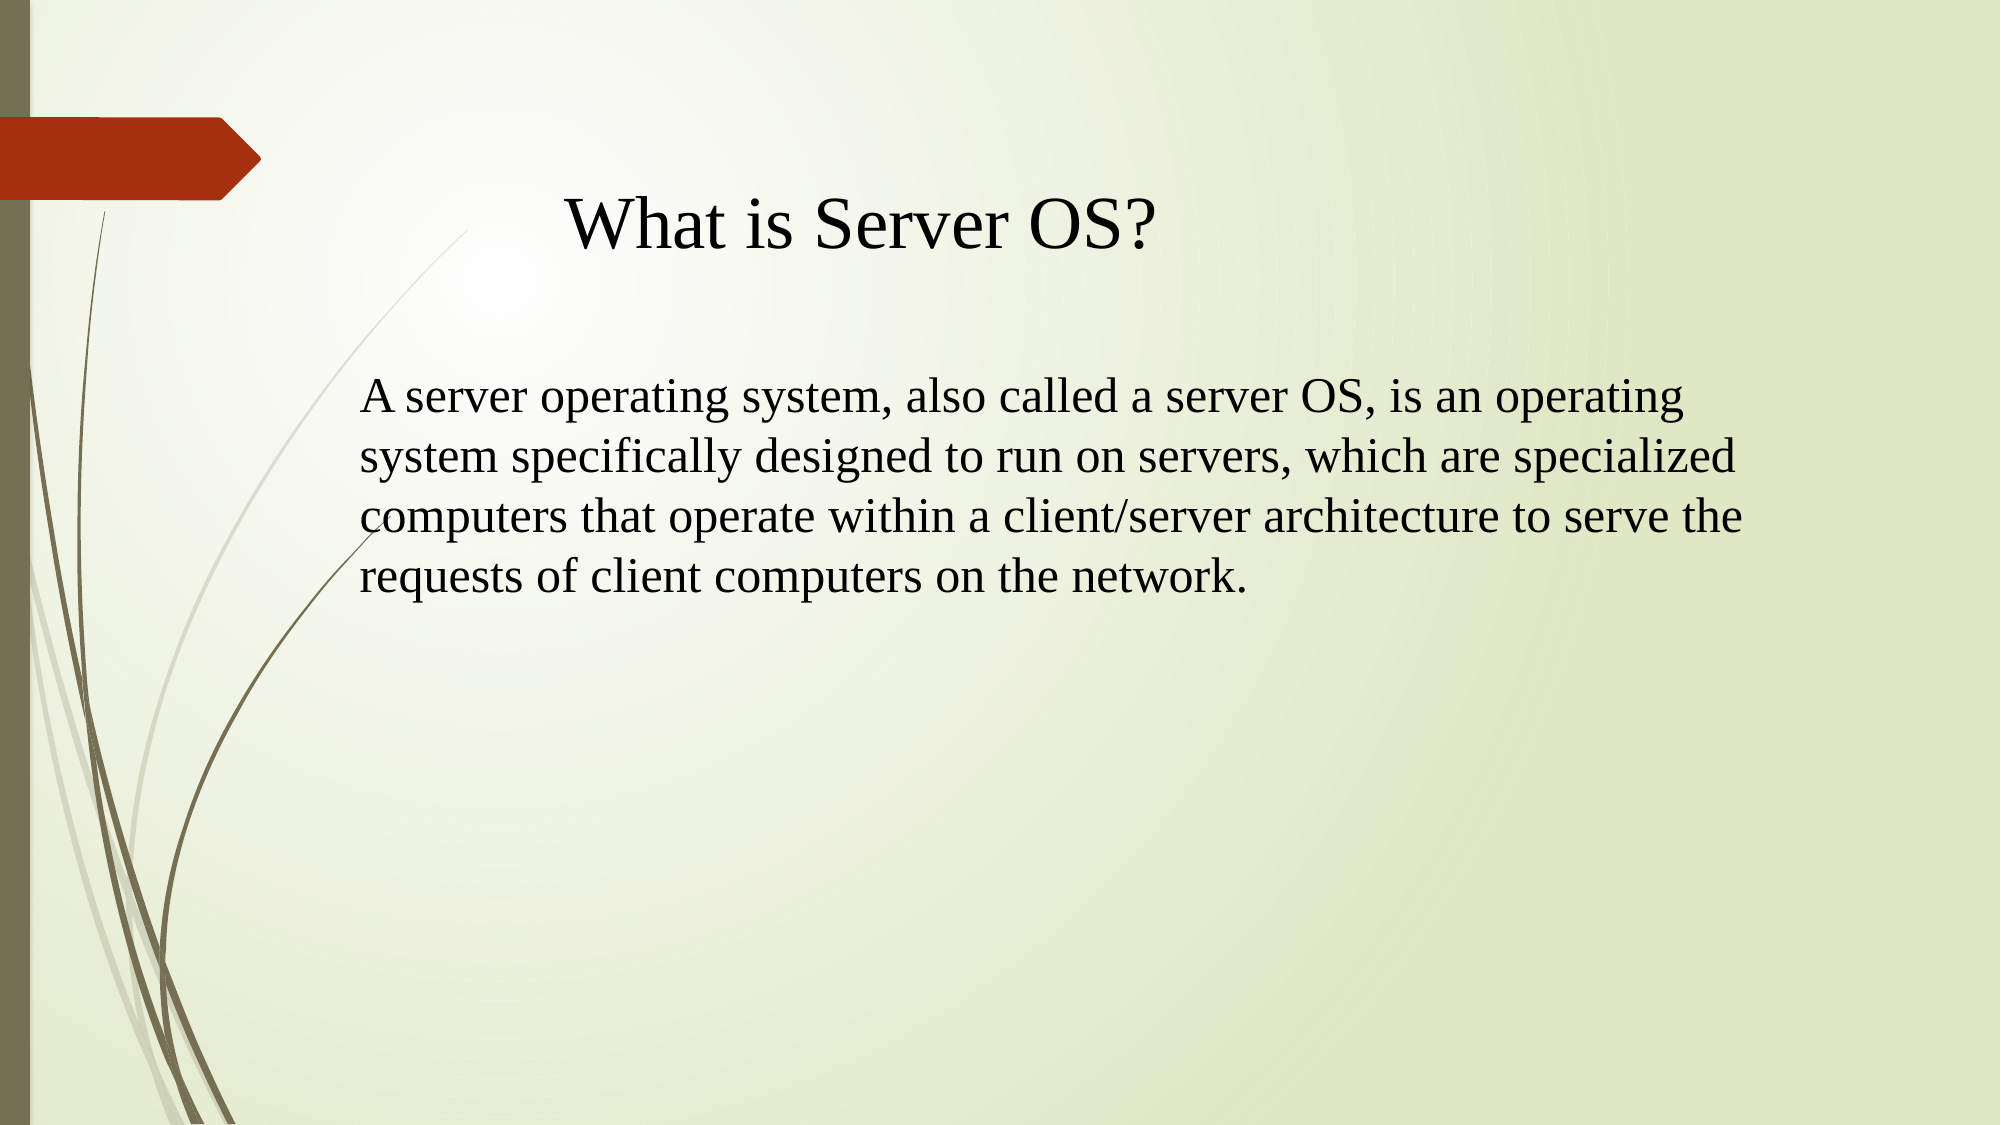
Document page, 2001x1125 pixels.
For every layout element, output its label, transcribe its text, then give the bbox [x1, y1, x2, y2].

text_box What is Server OS? [549, 166, 1251, 271]
text_box A server operating system, also called a server OS, is an operating system specifically designed to run on servers, which are specialized computers that operate within a client/server architecture to serve the requests of client computers on the network. [344, 355, 1831, 610]
